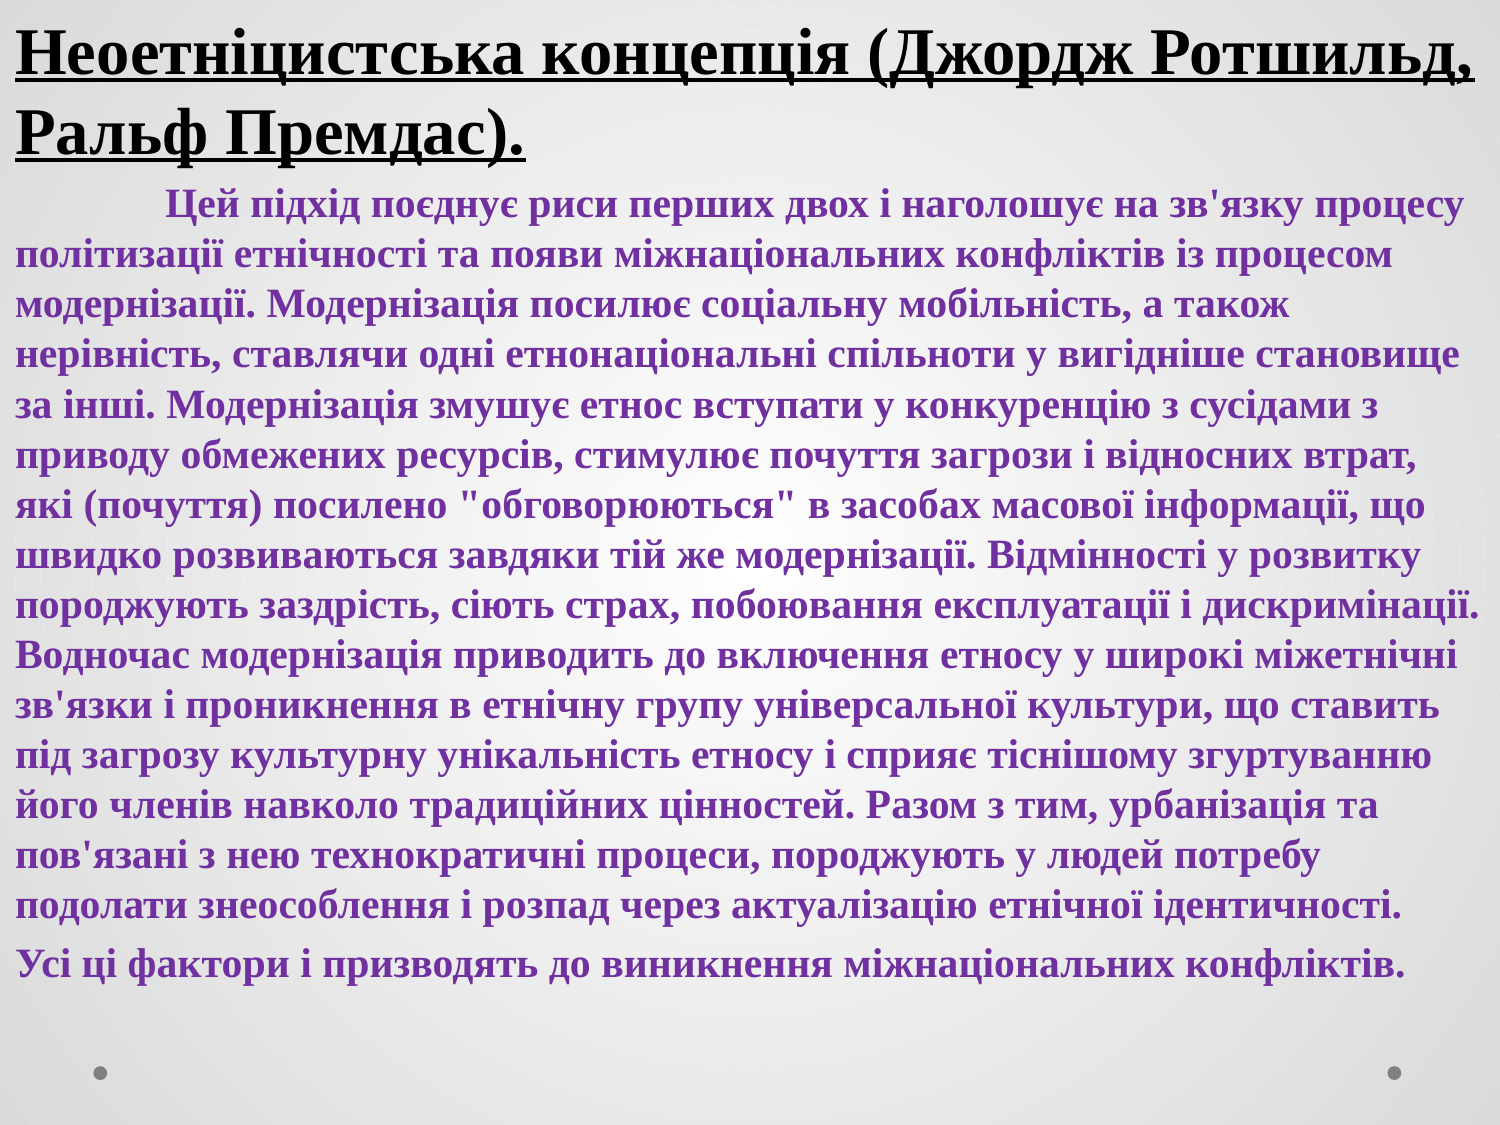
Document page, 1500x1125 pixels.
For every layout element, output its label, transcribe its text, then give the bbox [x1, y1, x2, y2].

list Неоетніцистська концепція (Джордж Ротшильд, Ральф Премдас). Цей підхід поєднує риси перших двох і наголошує на зв'язку процесу політизації етнічності та появи міжнаціональних конфліктів із процесом модернізації. Модернізація посилює соціальну мобільність, а також нерівність, ставлячи одні етнонаціональні спільноти у вигідніше становище за інші. Модернізація змушує етнос вступати у конкуренцію з сусідами з приводу обмежених ресурсів, стимулює почуття загрози і відносних втрат, які (почуття) посилено "обговорюються" в засобах масової інформації, що швидко розвиваються завдяки тій же модернізації. Відмінності у розвитку породжують заздрість, сіють страх, побоювання експлуатації і дискримінації. Водночас модернізація приводить до включення етносу у широкі міжетнічні зв'язки і проникнення в етнічну групу універсальної культури, що ставить під загрозу культурну унікальність етносу і сприяє тіснішому згуртуванню його членів навколо традиційних цінностей. Разом з тим, урбанізація та пов'язані з нею технократичні процеси, породжують у людей потребу подолати знеособлення і розпад через актуалізацію етнічної ідентичності. Усі ці фактори і призводять до виникнення міжнаціональних конфліктів. [0, 0, 1500, 1125]
